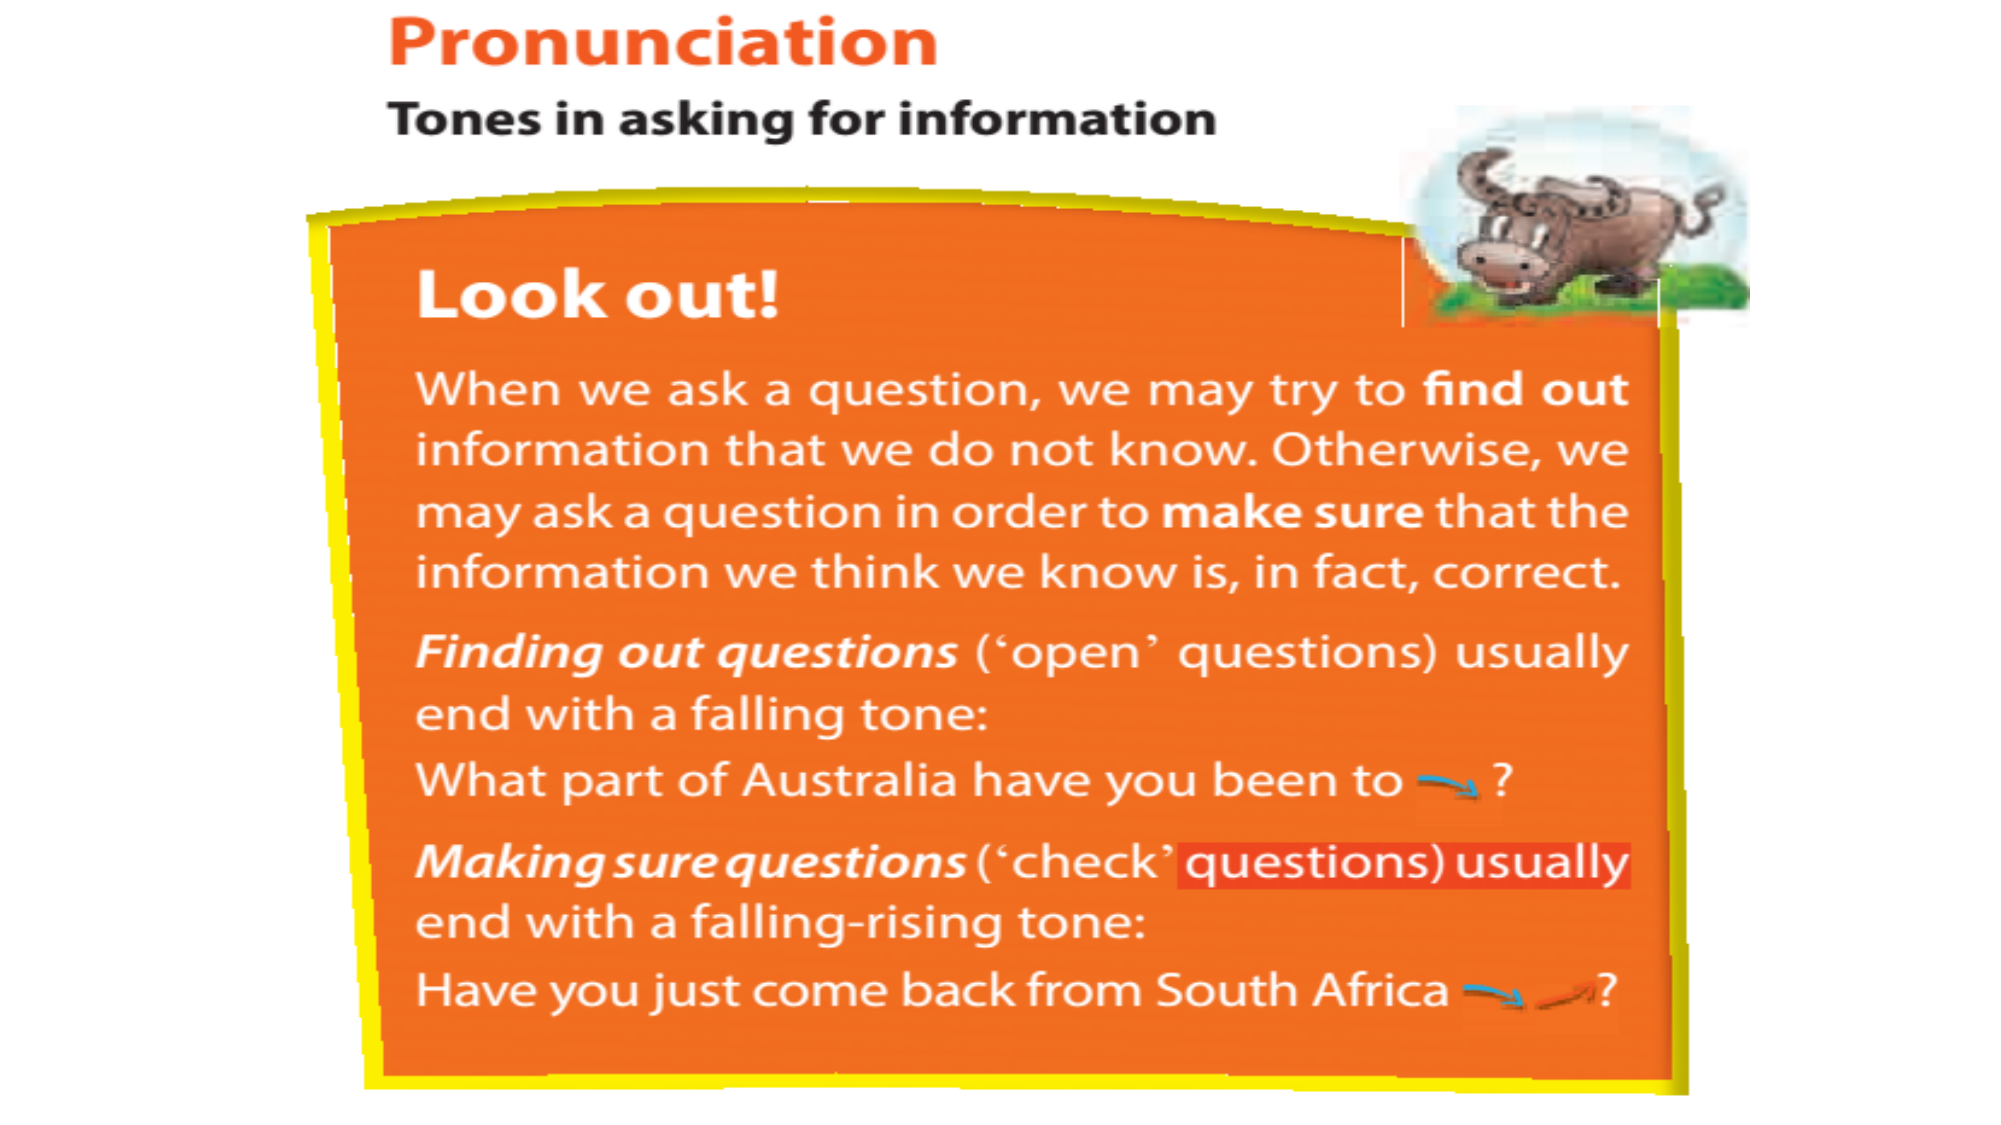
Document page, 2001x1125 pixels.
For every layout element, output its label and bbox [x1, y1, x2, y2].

picture [249, 0, 1751, 1125]
